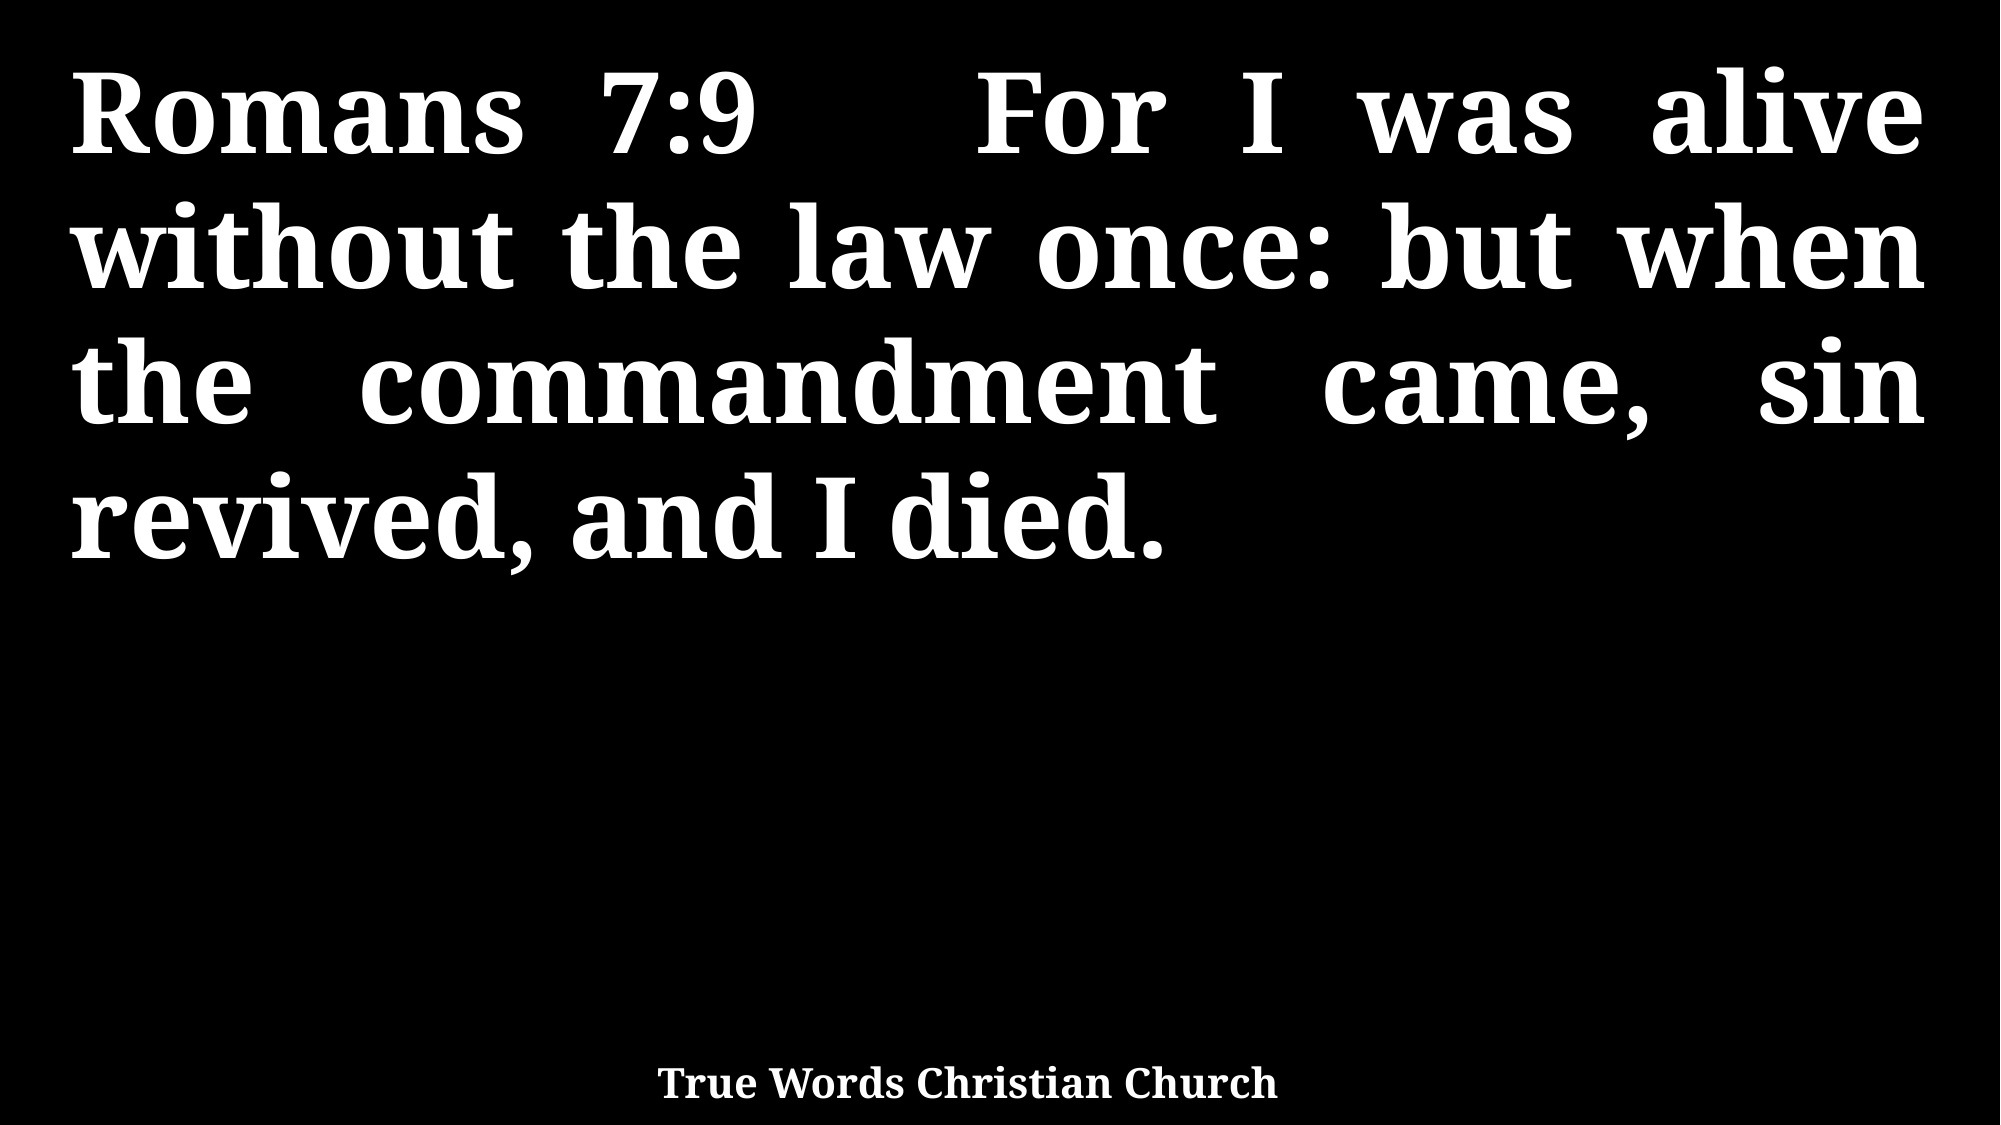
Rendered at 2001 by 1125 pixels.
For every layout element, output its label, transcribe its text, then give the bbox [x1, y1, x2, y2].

text_box Romans 7:9 For I was alive without the law once: but when the commandment came, sin revived, and I died. [55, 33, 1944, 589]
text_box True Words Christian Church [642, 1049, 1294, 1114]
